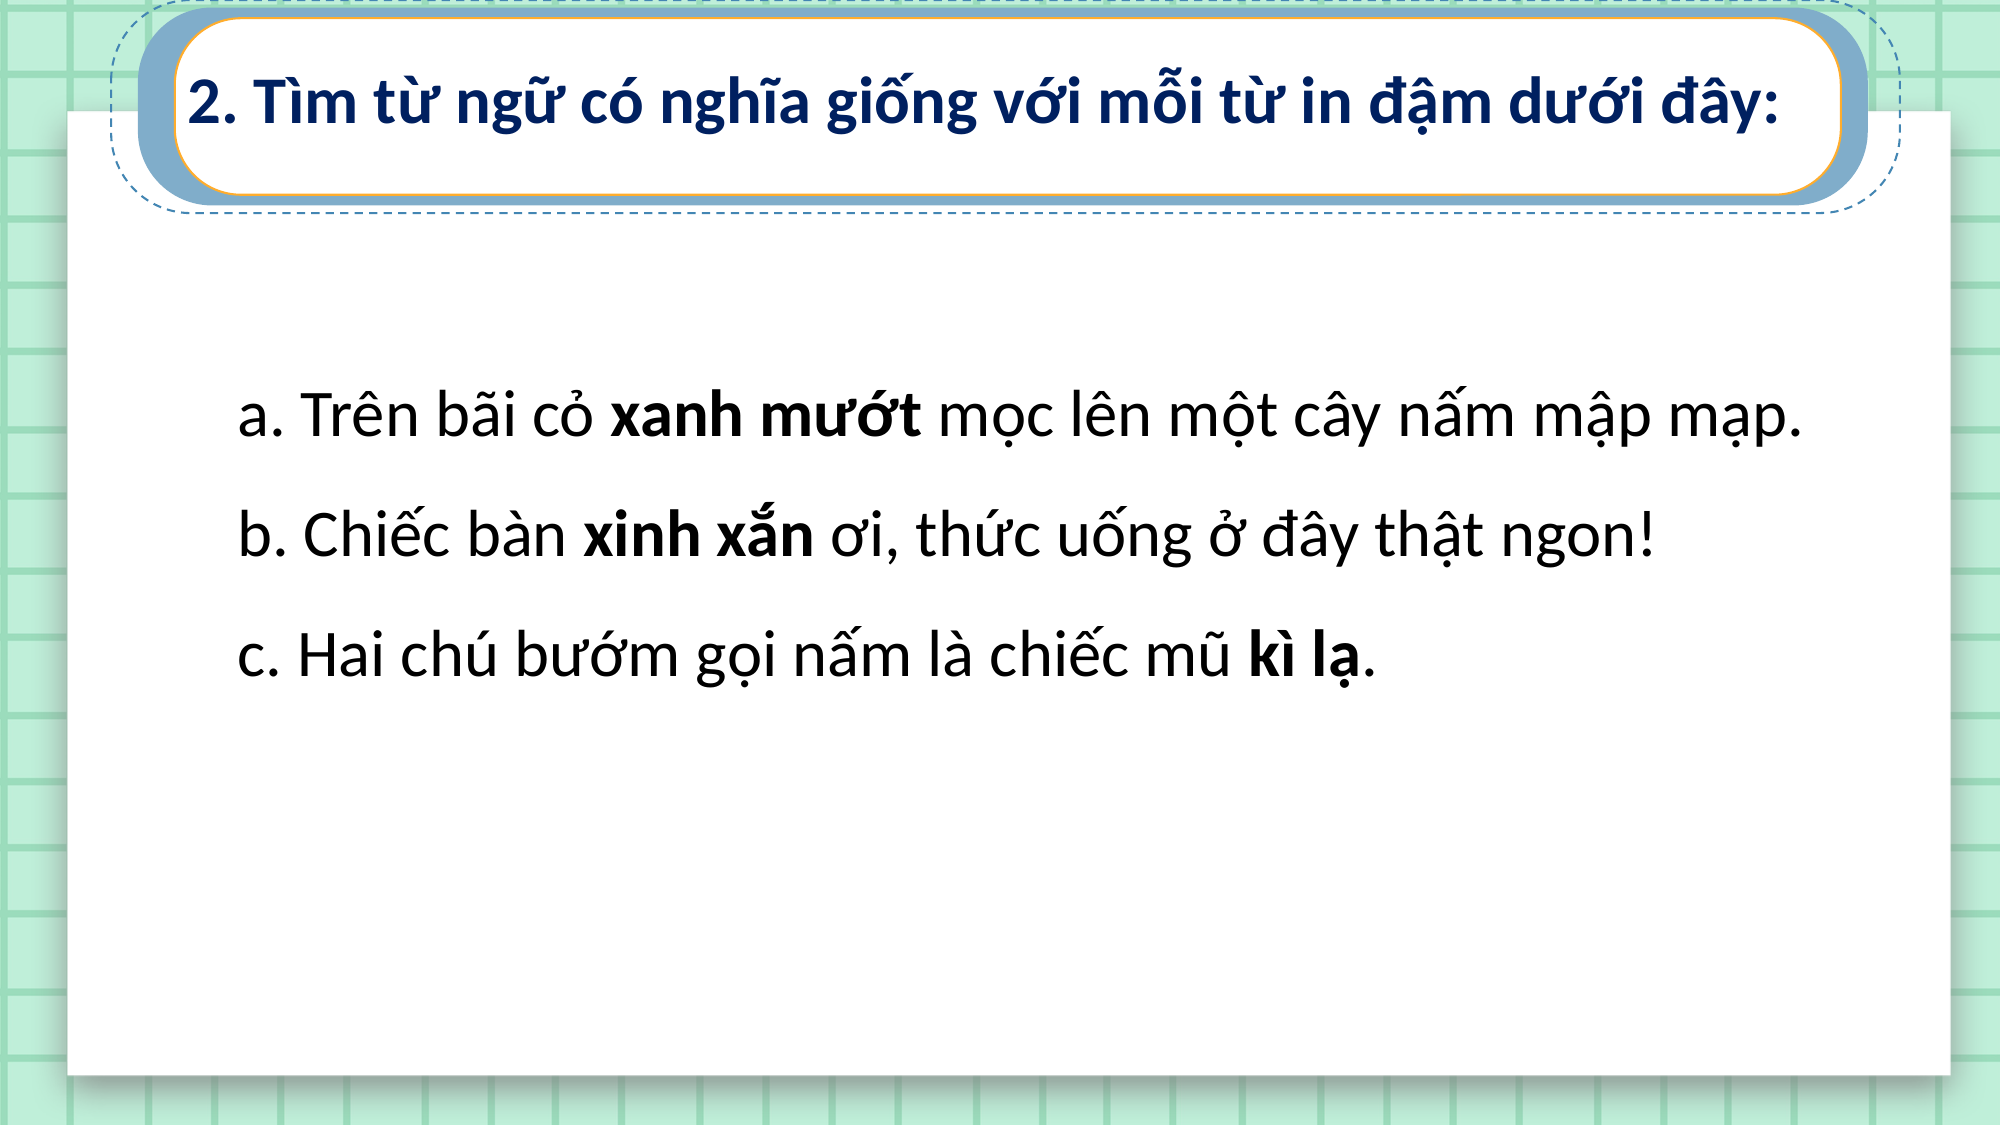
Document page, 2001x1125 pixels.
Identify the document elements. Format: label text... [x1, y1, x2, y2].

text_box a. Trên bãi cỏ xanh mướt mọc lên một cây nấm mập mạp. b. Chiếc bàn xinh xắn ơi, thức uống ở đây thật ngon! c. Hai chú bướm gọi nấm là chiếc mũ kì lạ. [222, 322, 1897, 698]
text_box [111, 0, 1900, 214]
picture [0, 0, 2000, 1125]
